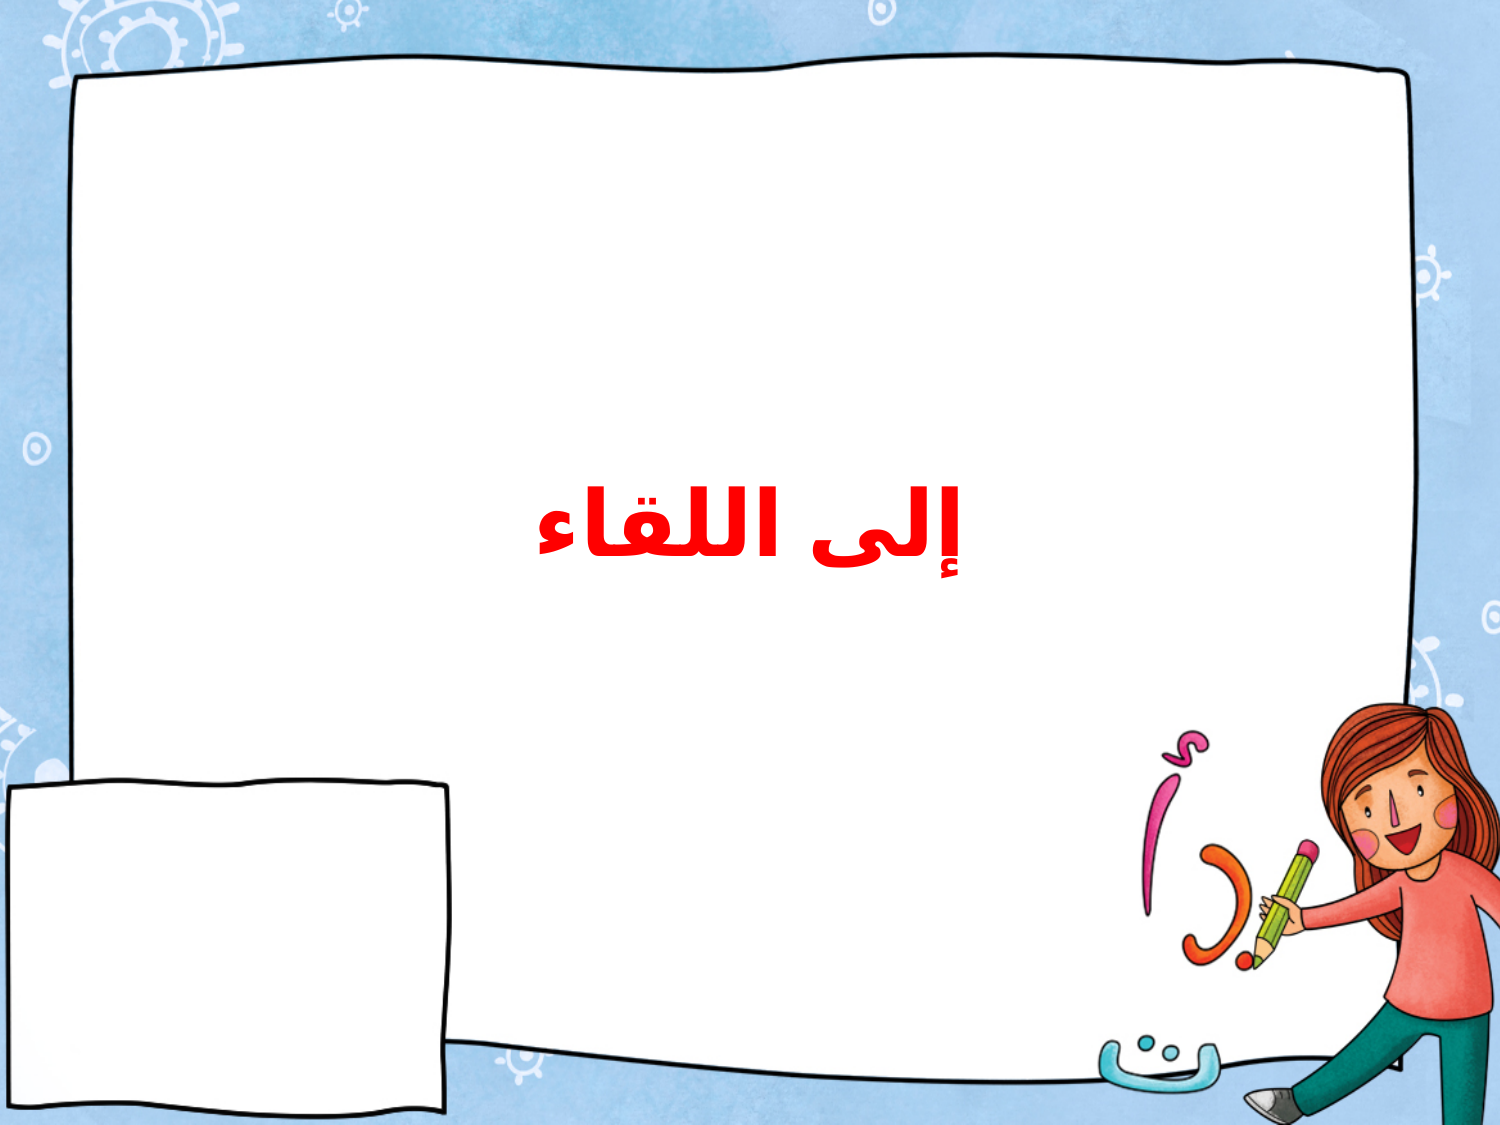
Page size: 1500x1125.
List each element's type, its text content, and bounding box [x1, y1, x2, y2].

list إلى اللقاء [75, 456, 1425, 1005]
picture [0, 0, 1500, 1125]
